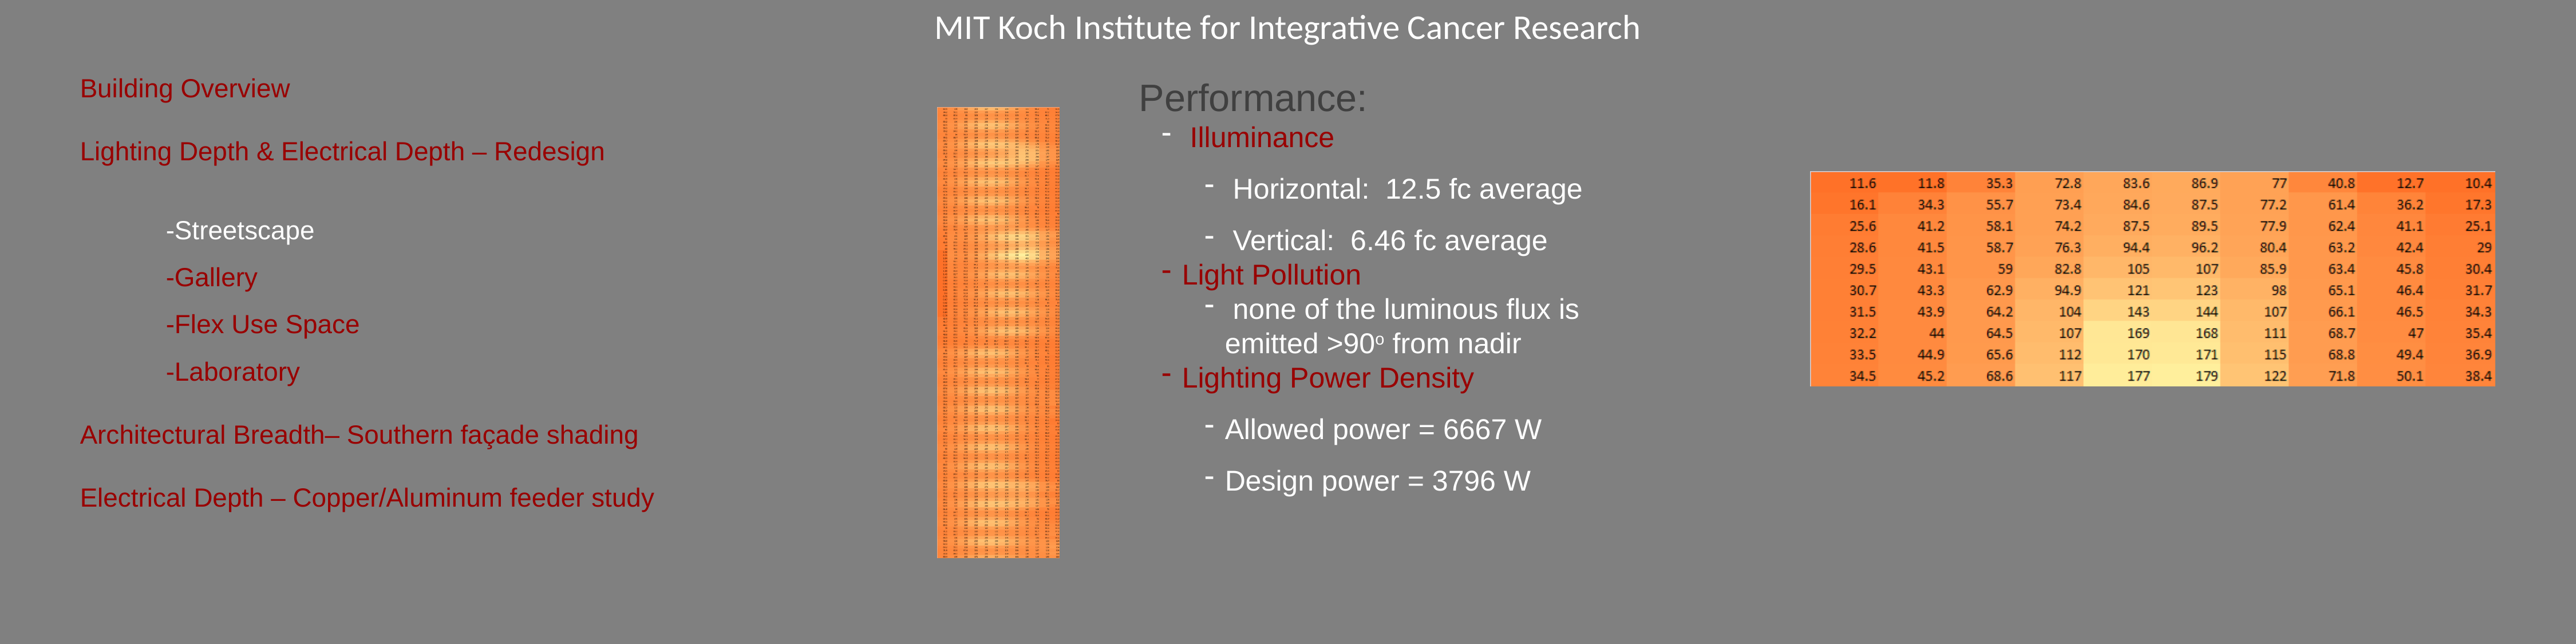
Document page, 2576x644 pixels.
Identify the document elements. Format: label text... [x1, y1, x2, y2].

text_box MIT Koch Institute for Integrative Cancer Research [844, 0, 1732, 50]
picture [937, 107, 1060, 559]
text_box Performance: Illuminance Horizontal: 12.5 fc average Vertical: 6.46 fc average Light Pollution none of the luminous flux is emitted >90o from nadir Lighting Power Density Allowed power = 6667 W Design power = 3796 W [1130, 69, 1660, 535]
text_box Building Overview Lighting Depth & Electrical Depth – Redesign -Streetscape -Gallery -Flex Use Space -Laboratory Architectural Breadth– Southern façade shading Electrical Depth – Copper/Aluminum feeder study [72, 35, 787, 579]
picture [1810, 171, 2495, 387]
